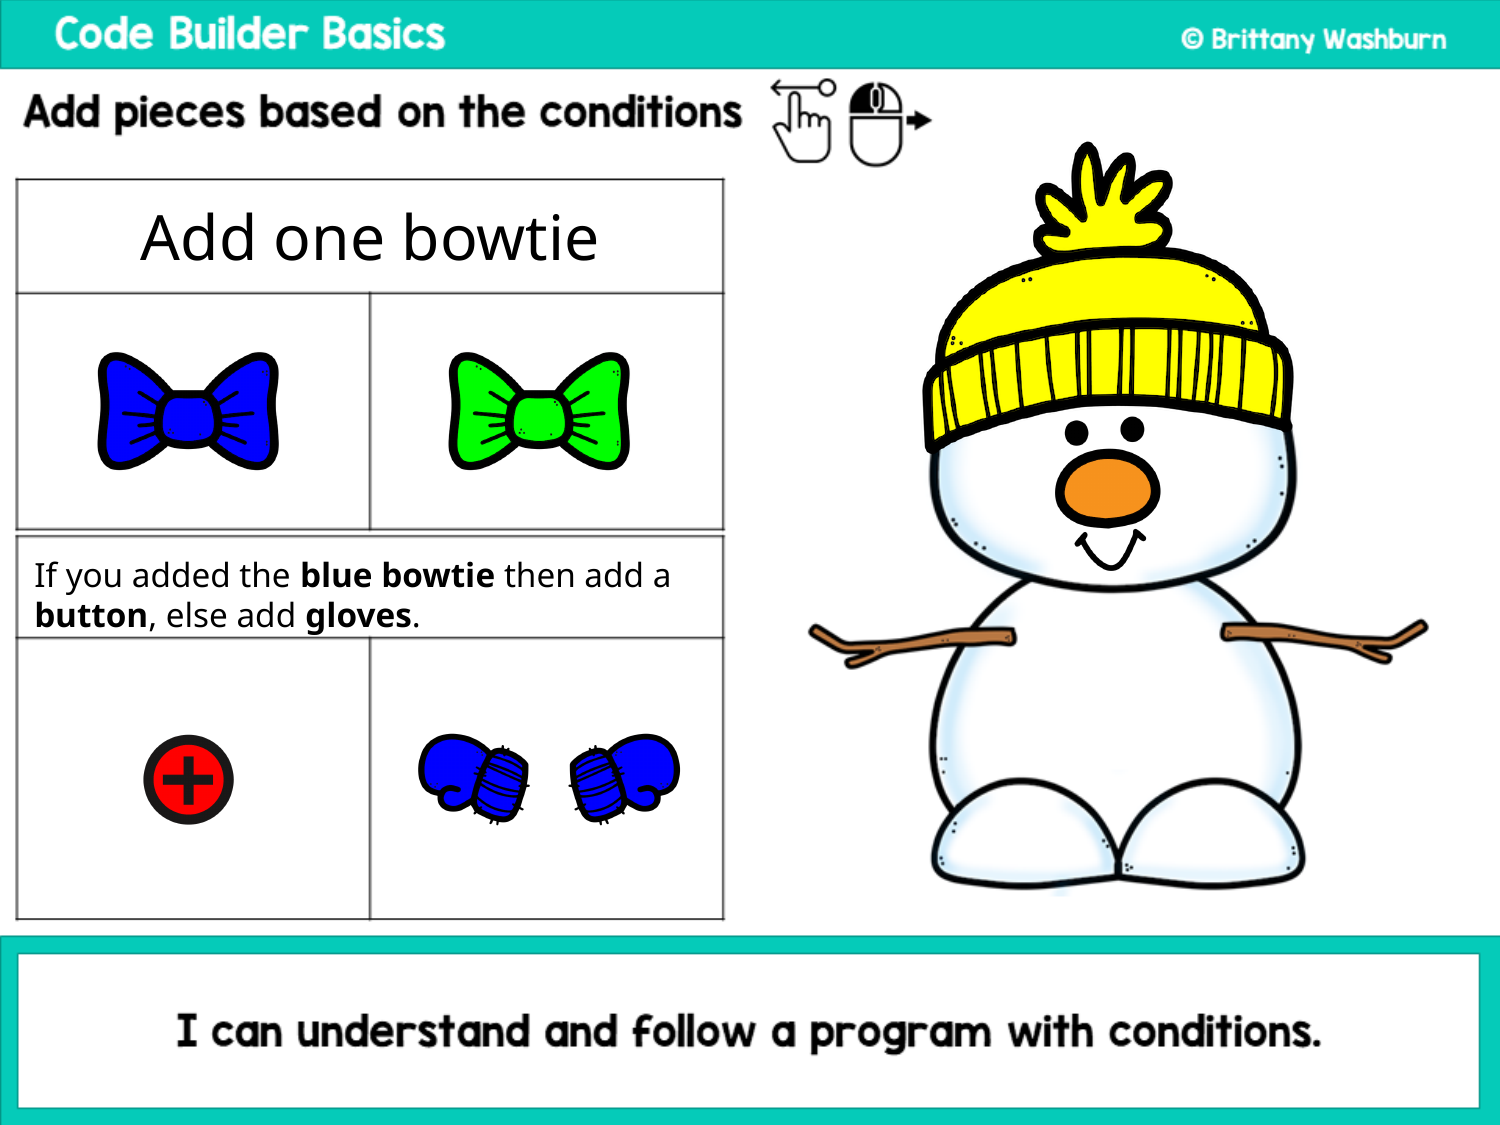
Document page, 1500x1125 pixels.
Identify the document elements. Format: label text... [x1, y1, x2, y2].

text_box If you added the blue bowtie then add a button, else add gloves. [19, 539, 719, 640]
text_box Add one bowtie [21, 182, 721, 292]
picture [0, 0, 1500, 1125]
